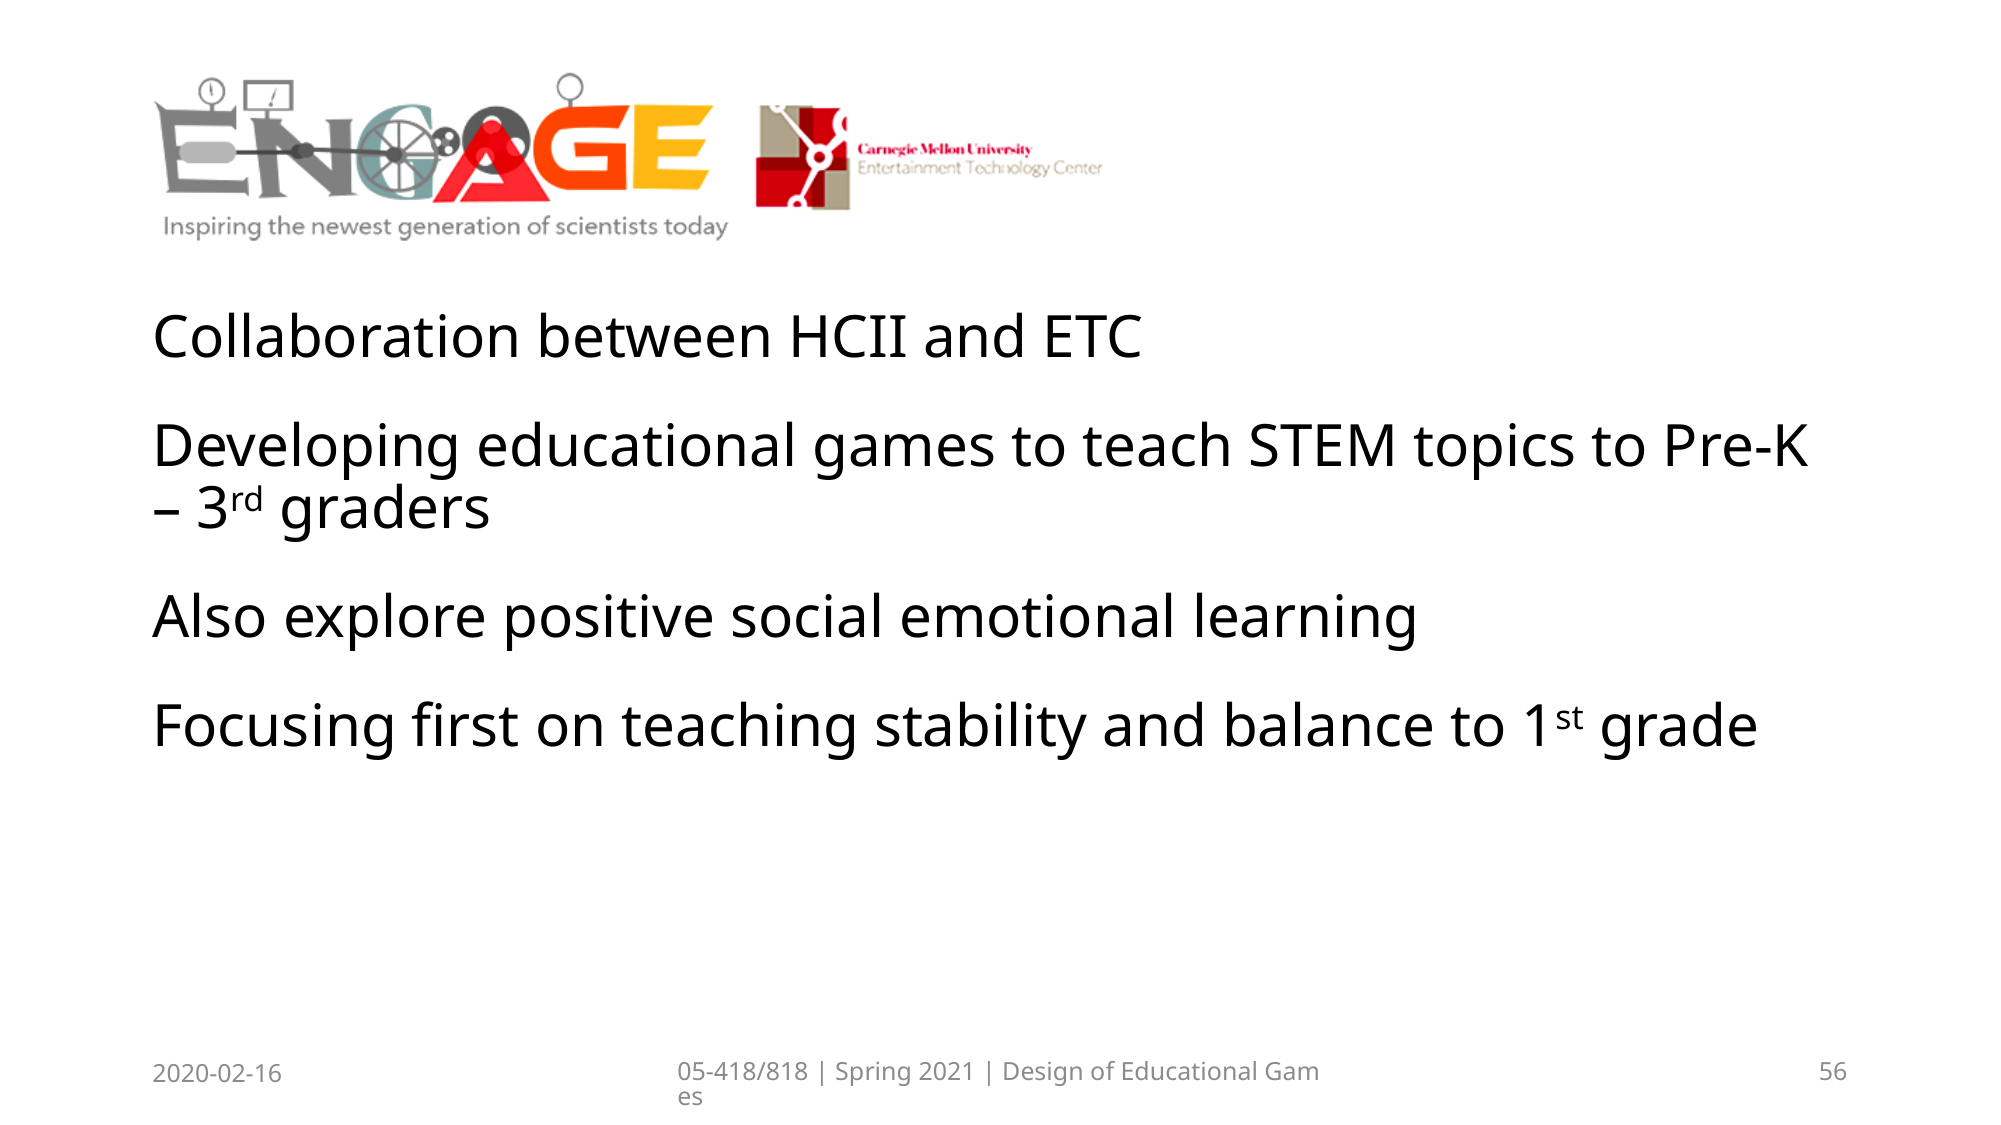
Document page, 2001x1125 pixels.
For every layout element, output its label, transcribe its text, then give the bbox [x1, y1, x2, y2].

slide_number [137, 1042, 588, 1103]
footer 05-418/818 | Spring 2021 | Design of Educational Games [662, 1042, 1338, 1103]
slide_number 56 [1412, 1042, 1863, 1103]
picture [137, 59, 1118, 248]
list Collaboration between HCII and ETC Developing educational games to teach STEM topics to Pre-K – 3rd graders Also explore positive social emotional learning Focusing first on teaching stability and balance to 1st grade [137, 299, 1863, 975]
title ENGAGE [137, 59, 1863, 278]
